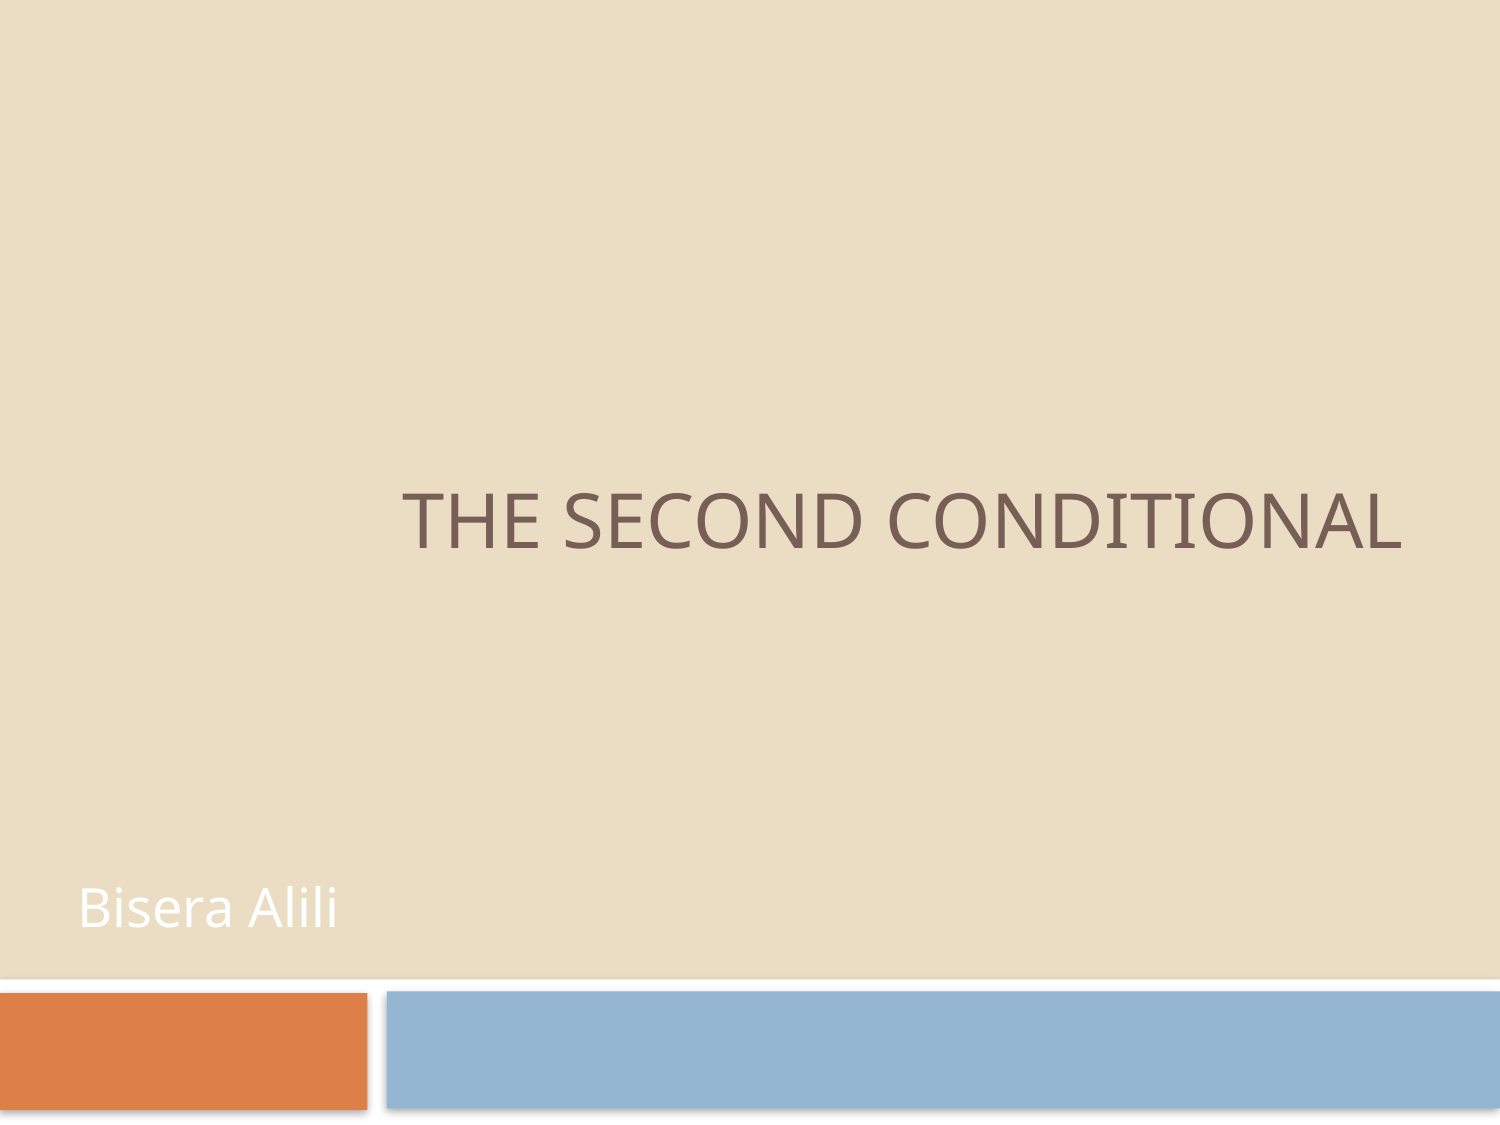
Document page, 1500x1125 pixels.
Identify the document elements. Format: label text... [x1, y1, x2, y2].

title The second conditional [387, 362, 1450, 663]
subtitle Bisera Alili [62, 849, 650, 963]
